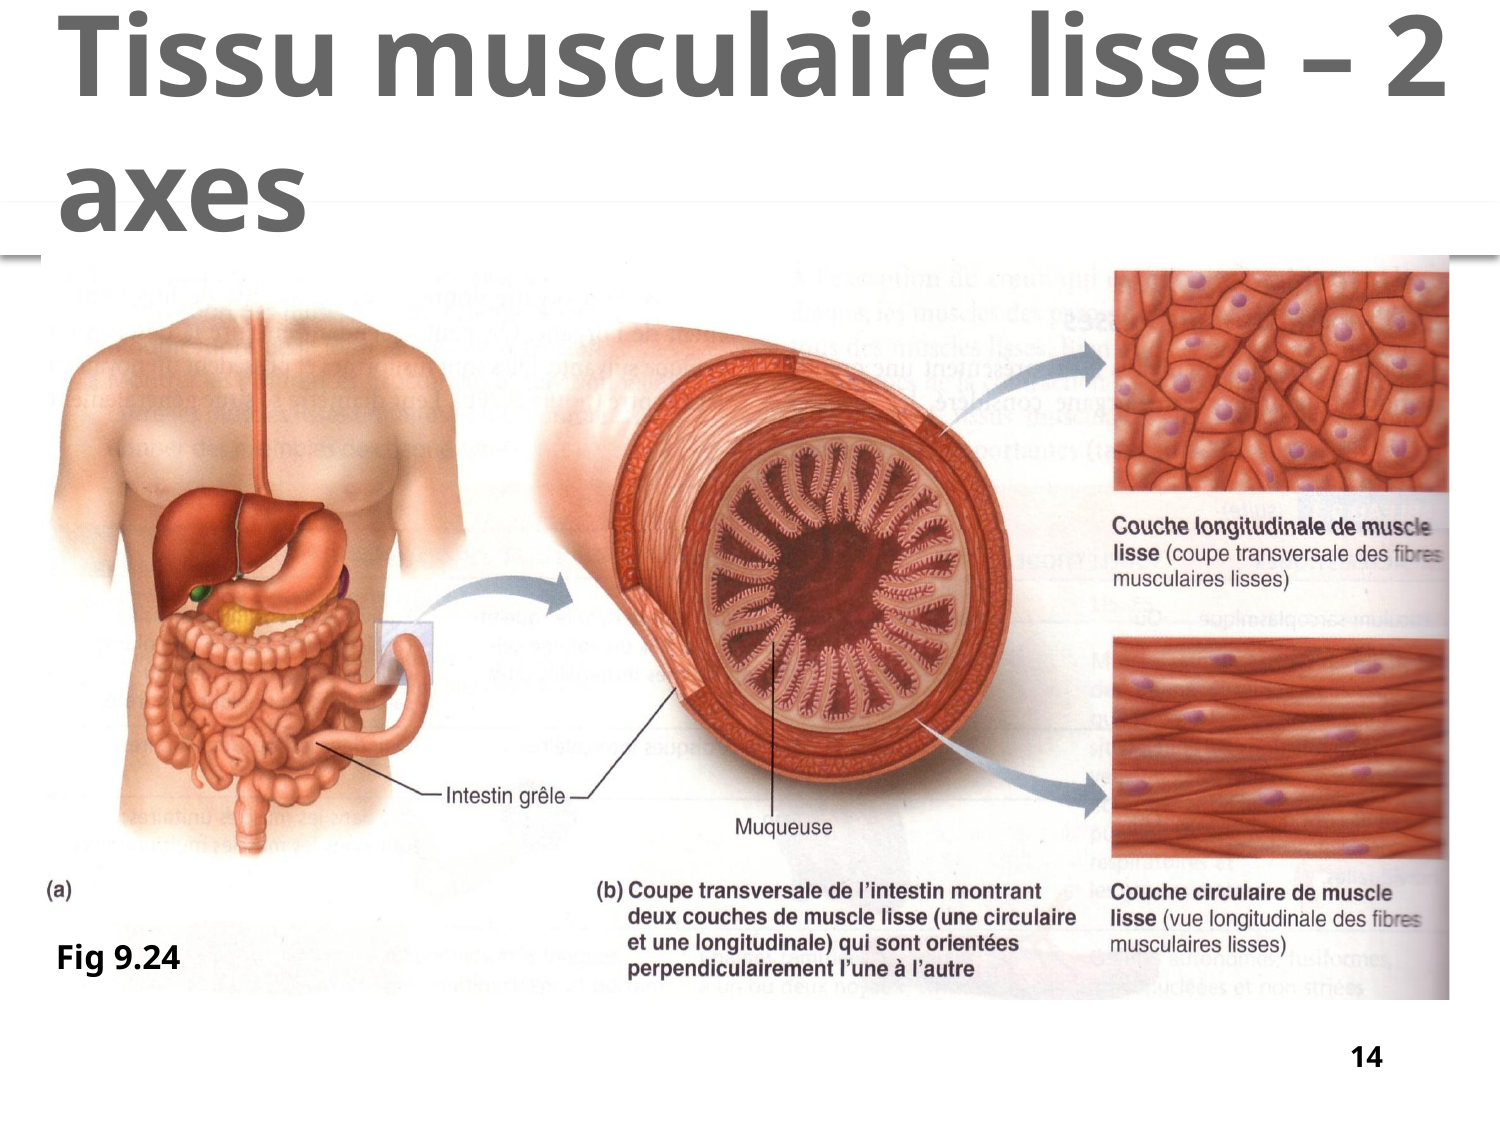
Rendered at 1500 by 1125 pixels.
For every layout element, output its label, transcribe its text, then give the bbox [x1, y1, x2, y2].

title Tissu musculaire lisse – 2 axes [41, 37, 1500, 200]
slide_number 14 [1305, 1035, 1429, 1083]
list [40, 255, 1450, 1000]
